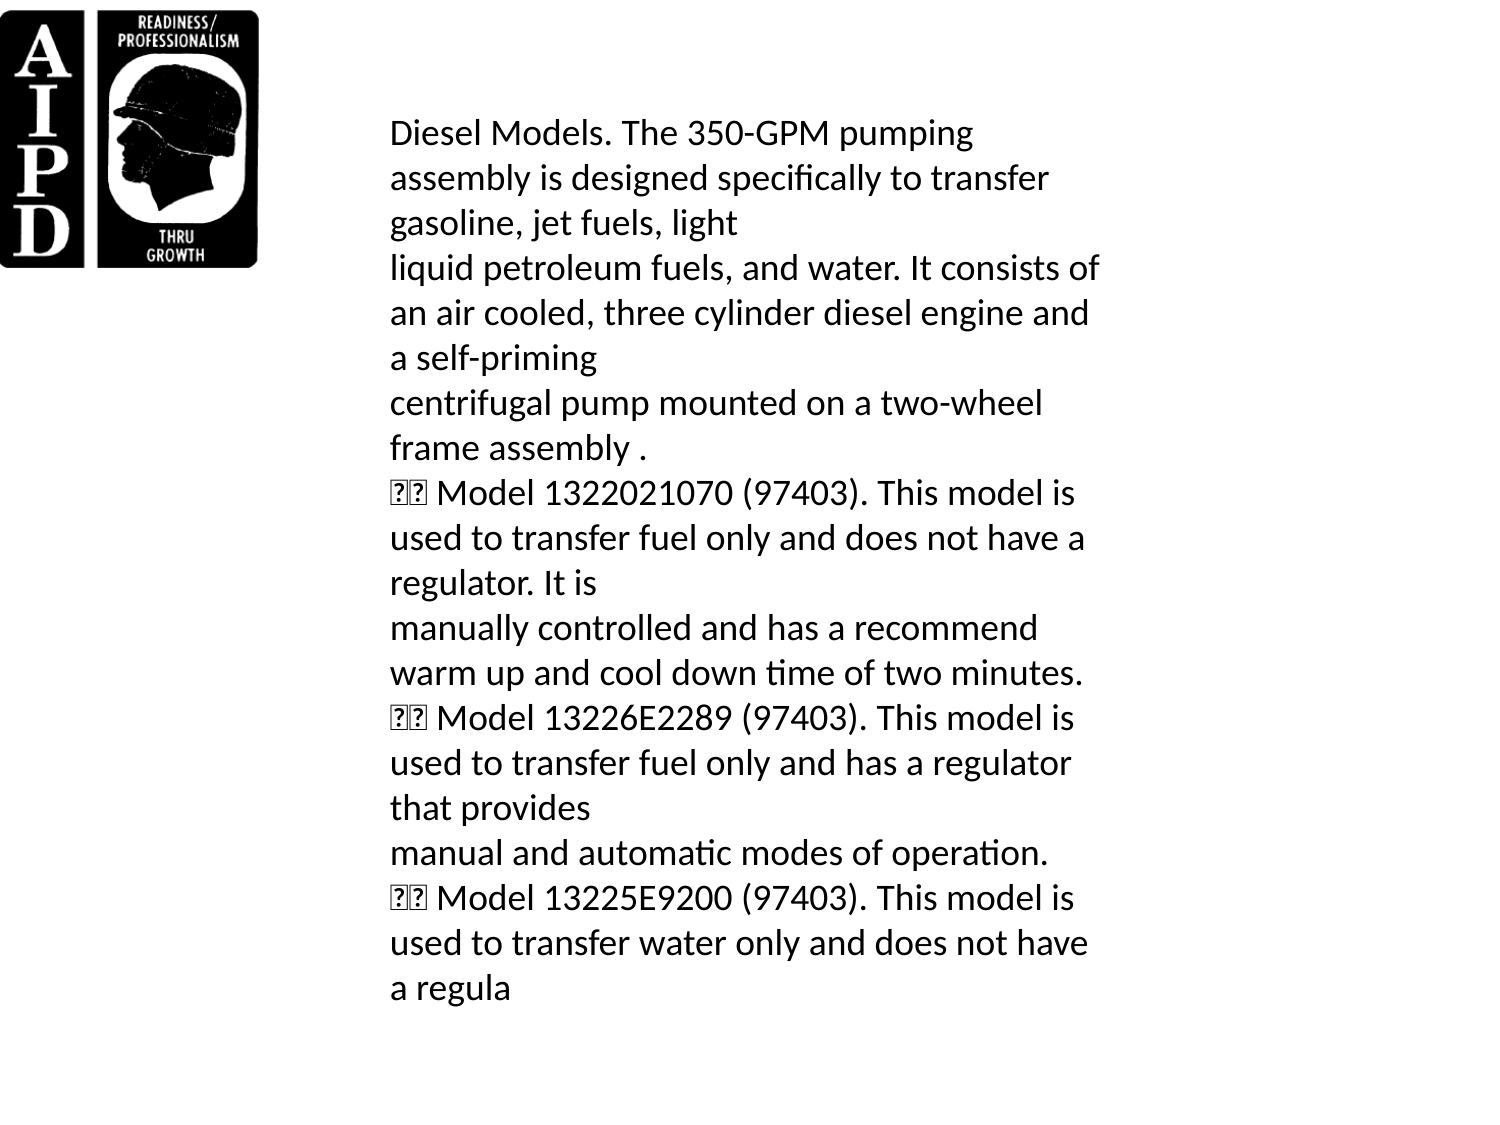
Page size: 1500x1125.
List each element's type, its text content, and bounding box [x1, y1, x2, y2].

picture [0, 0, 266, 276]
text_box Diesel Models. The 350-GPM pumping assembly is designed specifically to transfer gasoline, jet fuels, light liquid petroleum fuels, and water. It consists of an air cooled, three cylinder diesel engine and a self-priming centrifugal pump mounted on a two-wheel frame assembly .  Model 1322021070 (97403). This model is used to transfer fuel only and does not have a regulator. It is manually controlled and has a recommend warm up and cool down time of two minutes.  Model 13226E2289 (97403). This model is used to transfer fuel only and has a regulator that provides manual and automatic modes of operation.  Model 13225E9200 (97403). This model is used to transfer water only and does not have a regula [374, 100, 1125, 1016]
